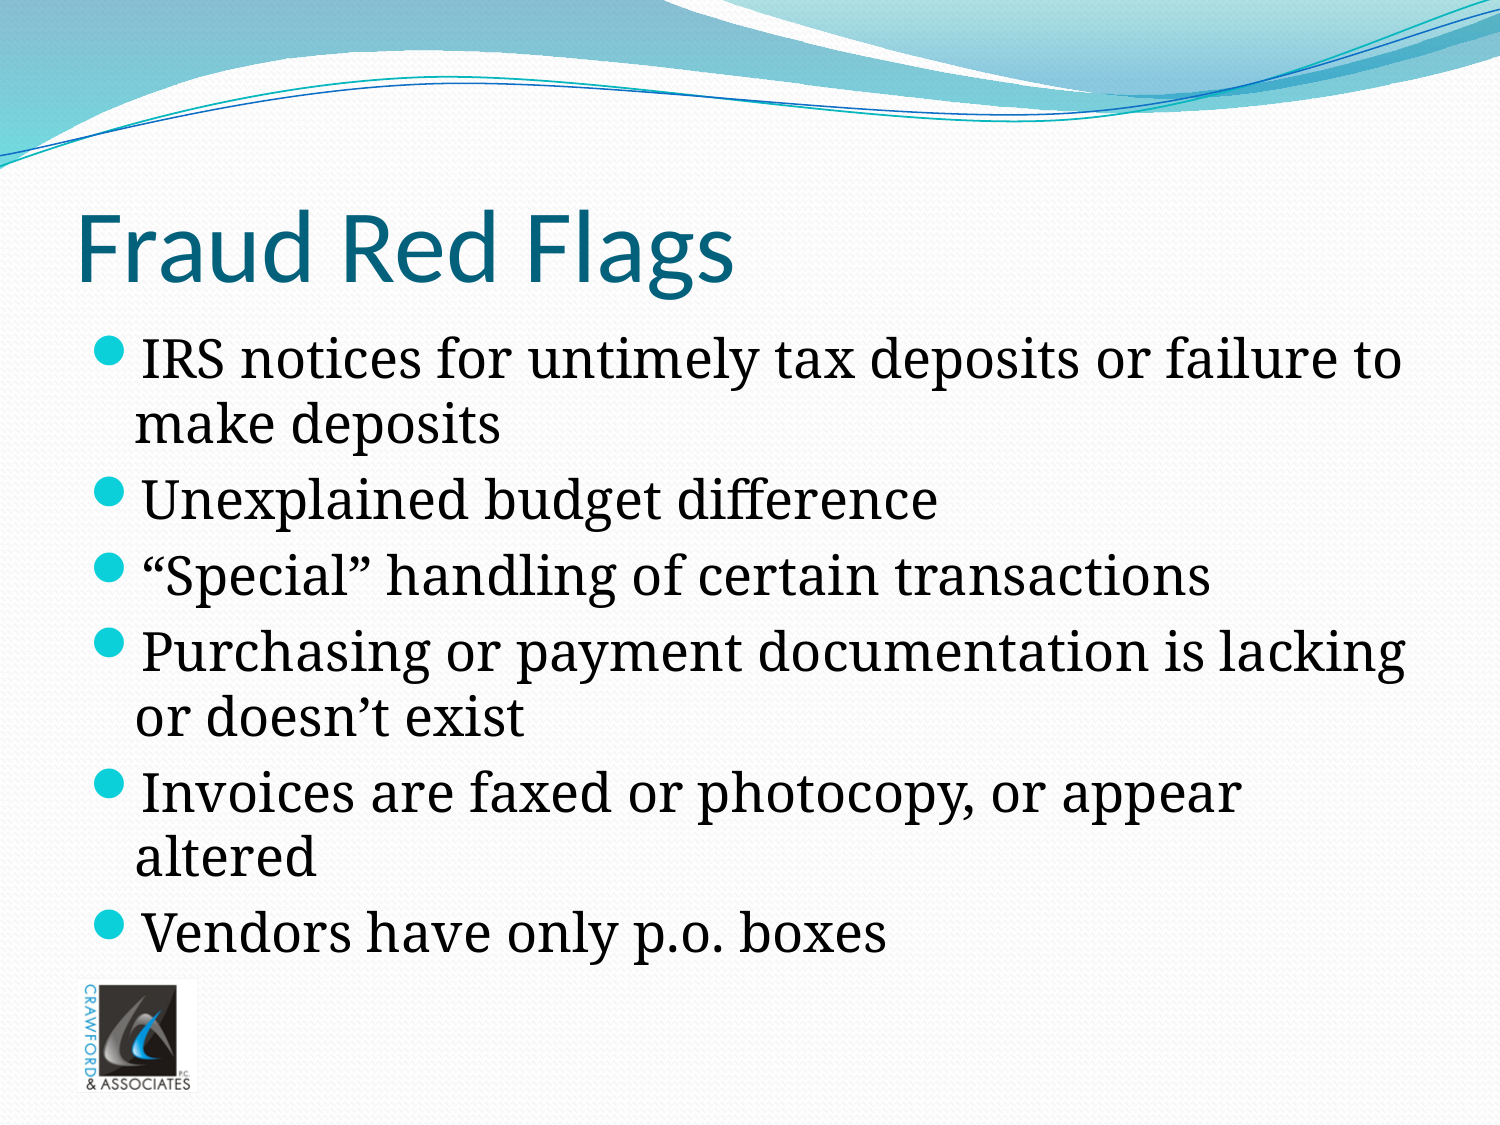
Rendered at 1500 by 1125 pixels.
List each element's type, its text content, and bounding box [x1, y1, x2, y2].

list IRS notices for untimely tax deposits or failure to make deposits Unexplained budget difference “Special” handling of certain transactions Purchasing or payment documentation is lacking or doesn’t exist Invoices are faxed or photocopy, or appear altered Vendors have only p.o. boxes [75, 317, 1425, 1038]
picture [74, 976, 200, 1095]
title Fraud Red Flags [75, 115, 1425, 303]
